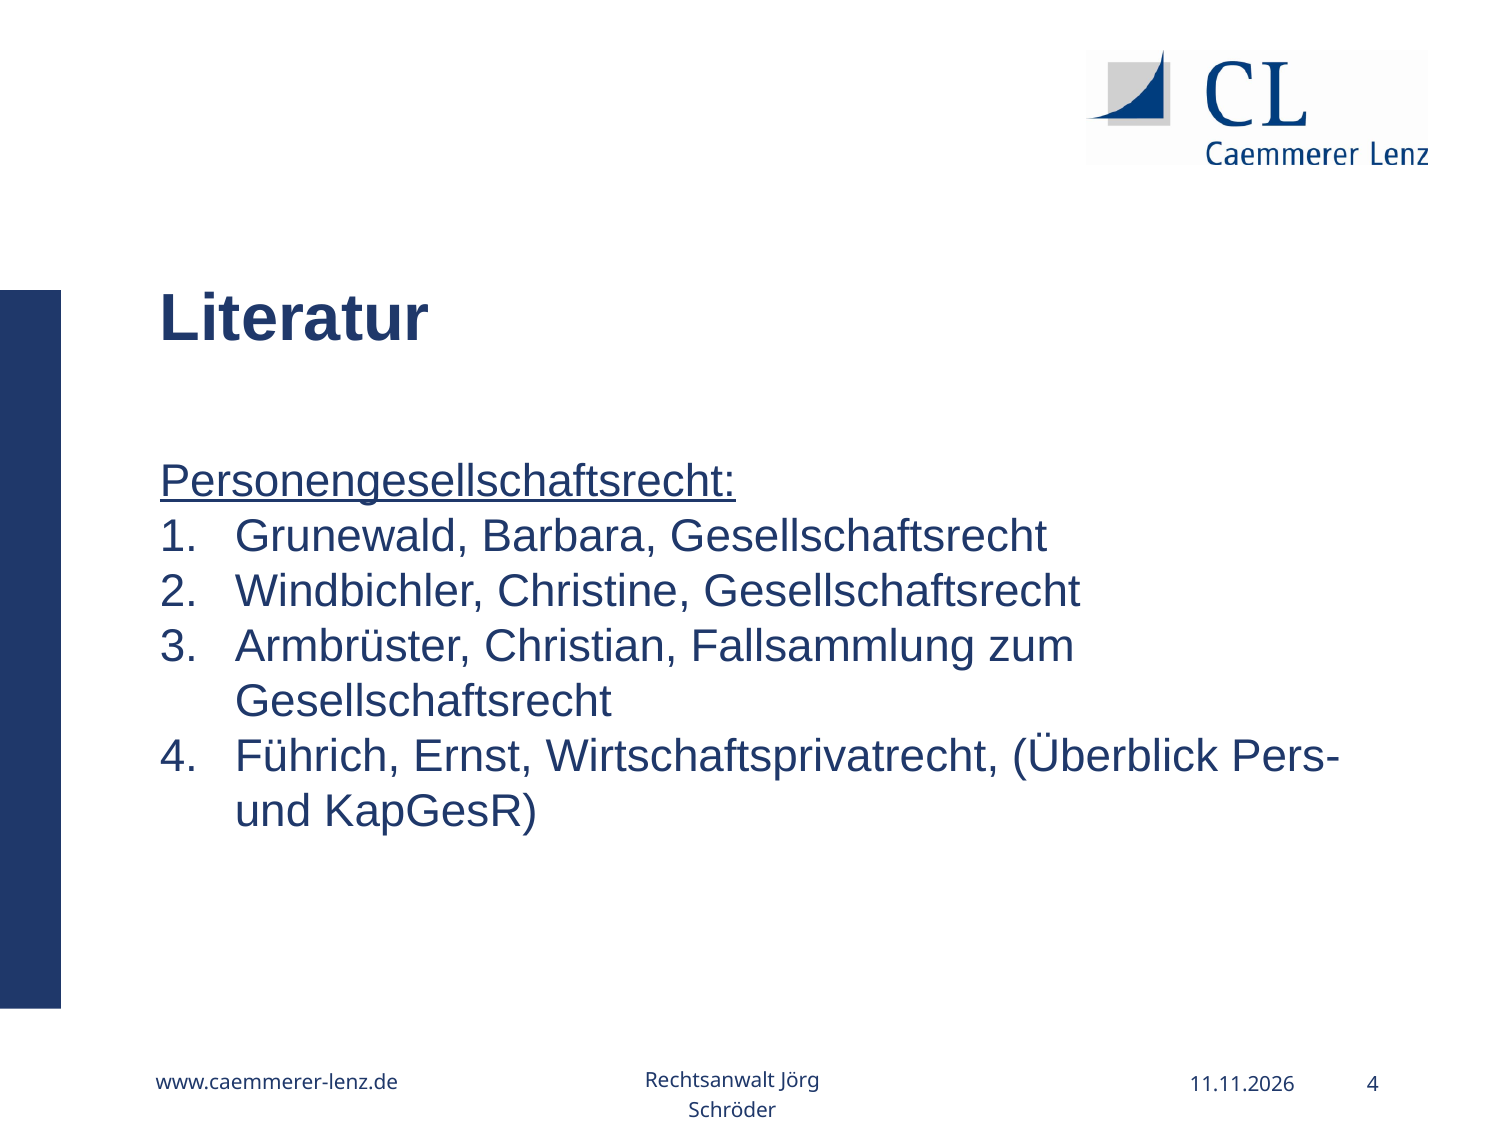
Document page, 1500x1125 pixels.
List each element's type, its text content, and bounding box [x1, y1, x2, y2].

picture [1086, 50, 1428, 165]
list Personengesellschaftsrecht: Grunewald, Barbara, Gesellschaftsrecht Windbichler, Christine, Gesellschaftsrecht Armbrüster, Christian, Fallsammlung zum Gesellschaftsrecht Führich, Ernst, Wirtschaftsprivatrecht, (Überblick Pers- und KapGesR) [146, 444, 1400, 1016]
list Literatur [146, 267, 1400, 392]
